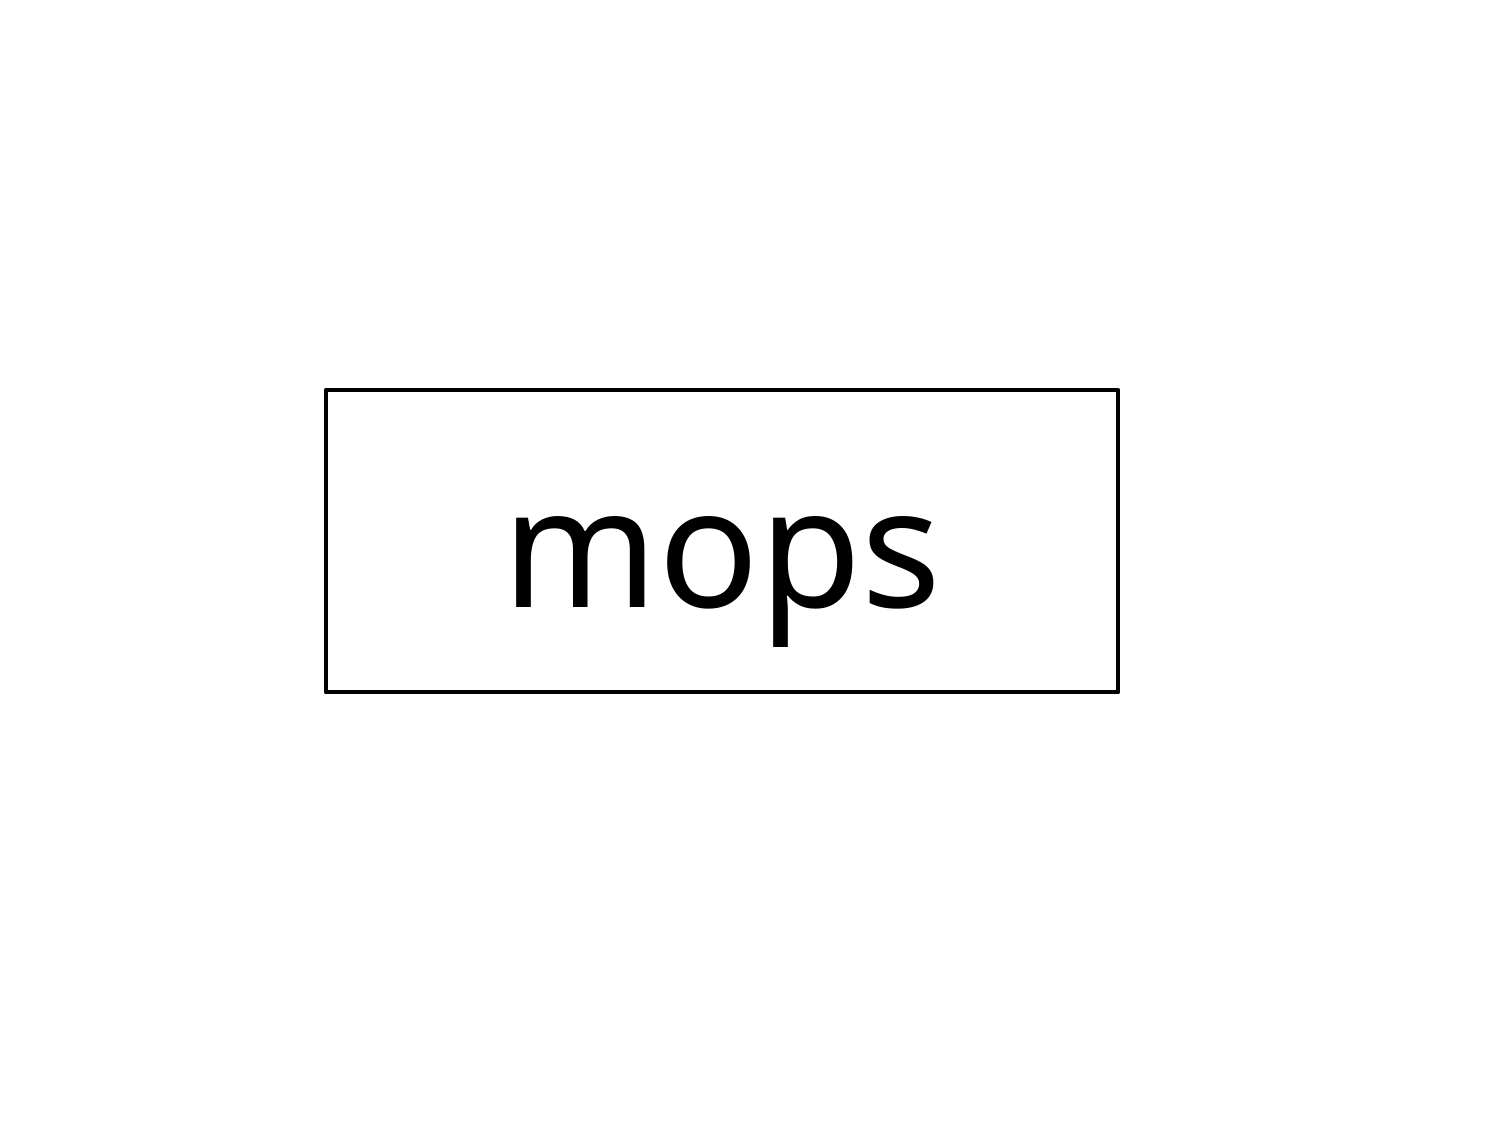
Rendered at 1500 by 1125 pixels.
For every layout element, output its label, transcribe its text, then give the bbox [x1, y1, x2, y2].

text_box mops [324, 388, 1120, 694]
